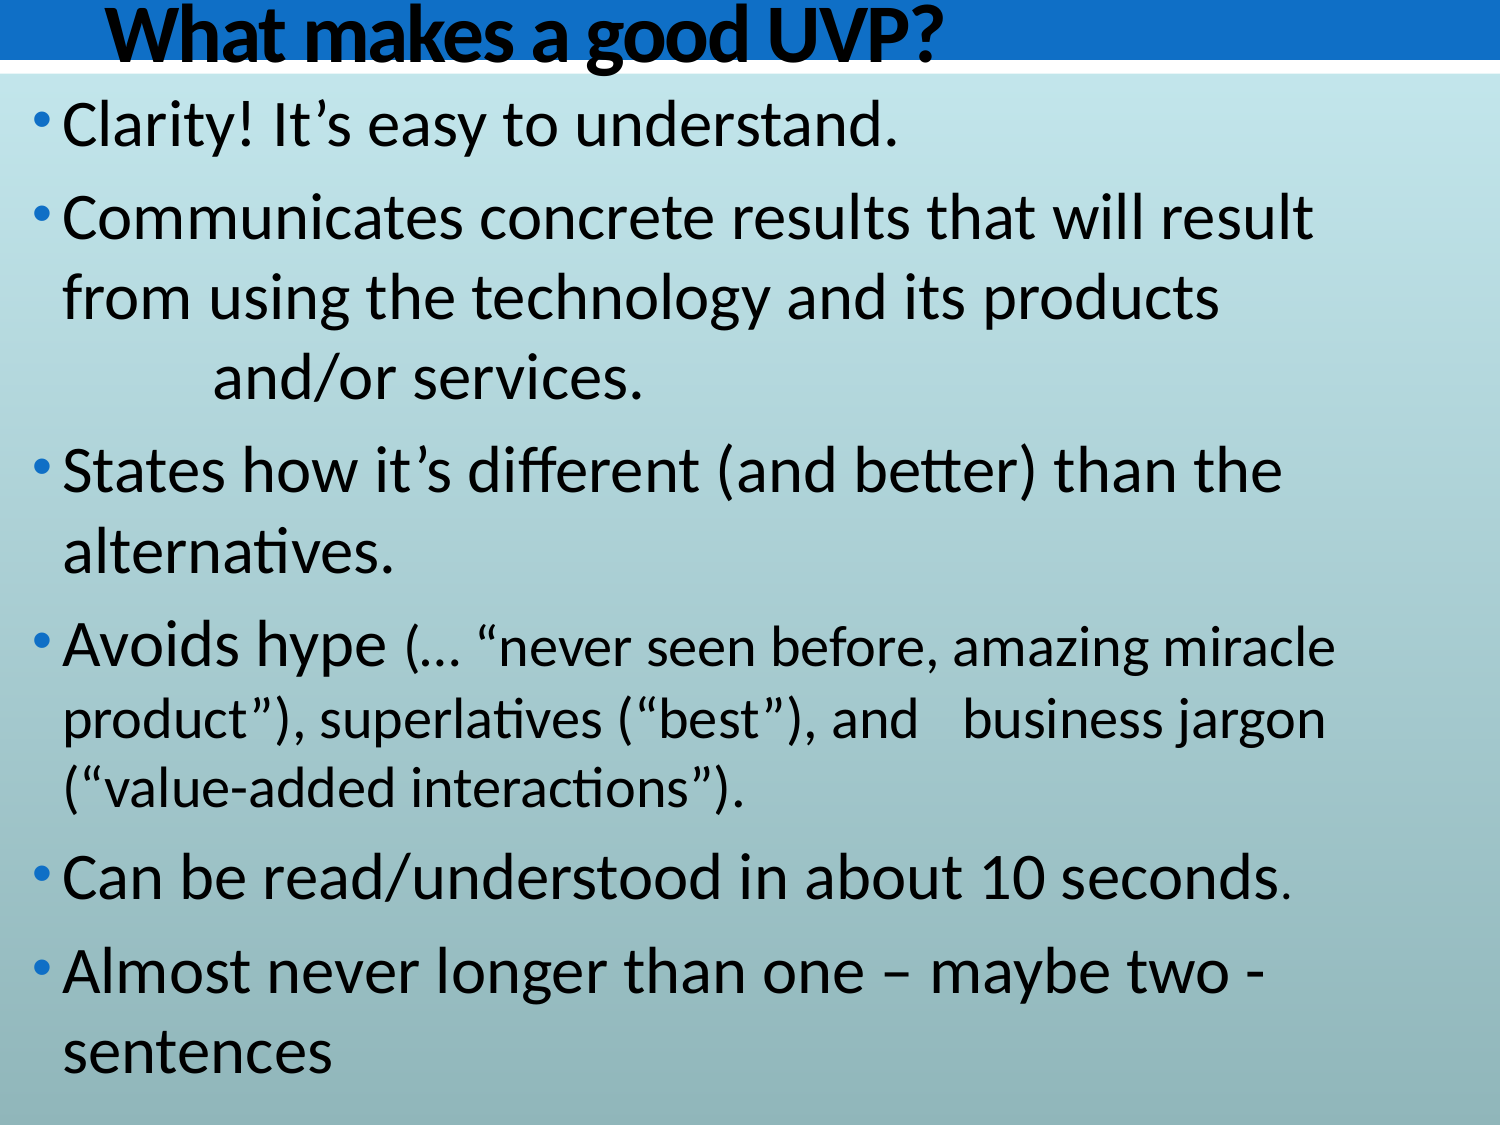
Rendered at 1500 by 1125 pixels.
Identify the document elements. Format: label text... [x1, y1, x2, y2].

list Clarity! It’s easy to understand. Communicates concrete results that will result from using the technology and its products and/or services. States how it’s different (and better) than the alternatives. Avoids hype (… “never seen before, amazing miracle product”), superlatives (“best”), and business jargon (“value-added interactions”). Can be read/understood in about 10 seconds. Almost never longer than one – maybe two - sentences [17, 71, 1477, 1125]
title What makes a good UVP? [89, 0, 1440, 129]
